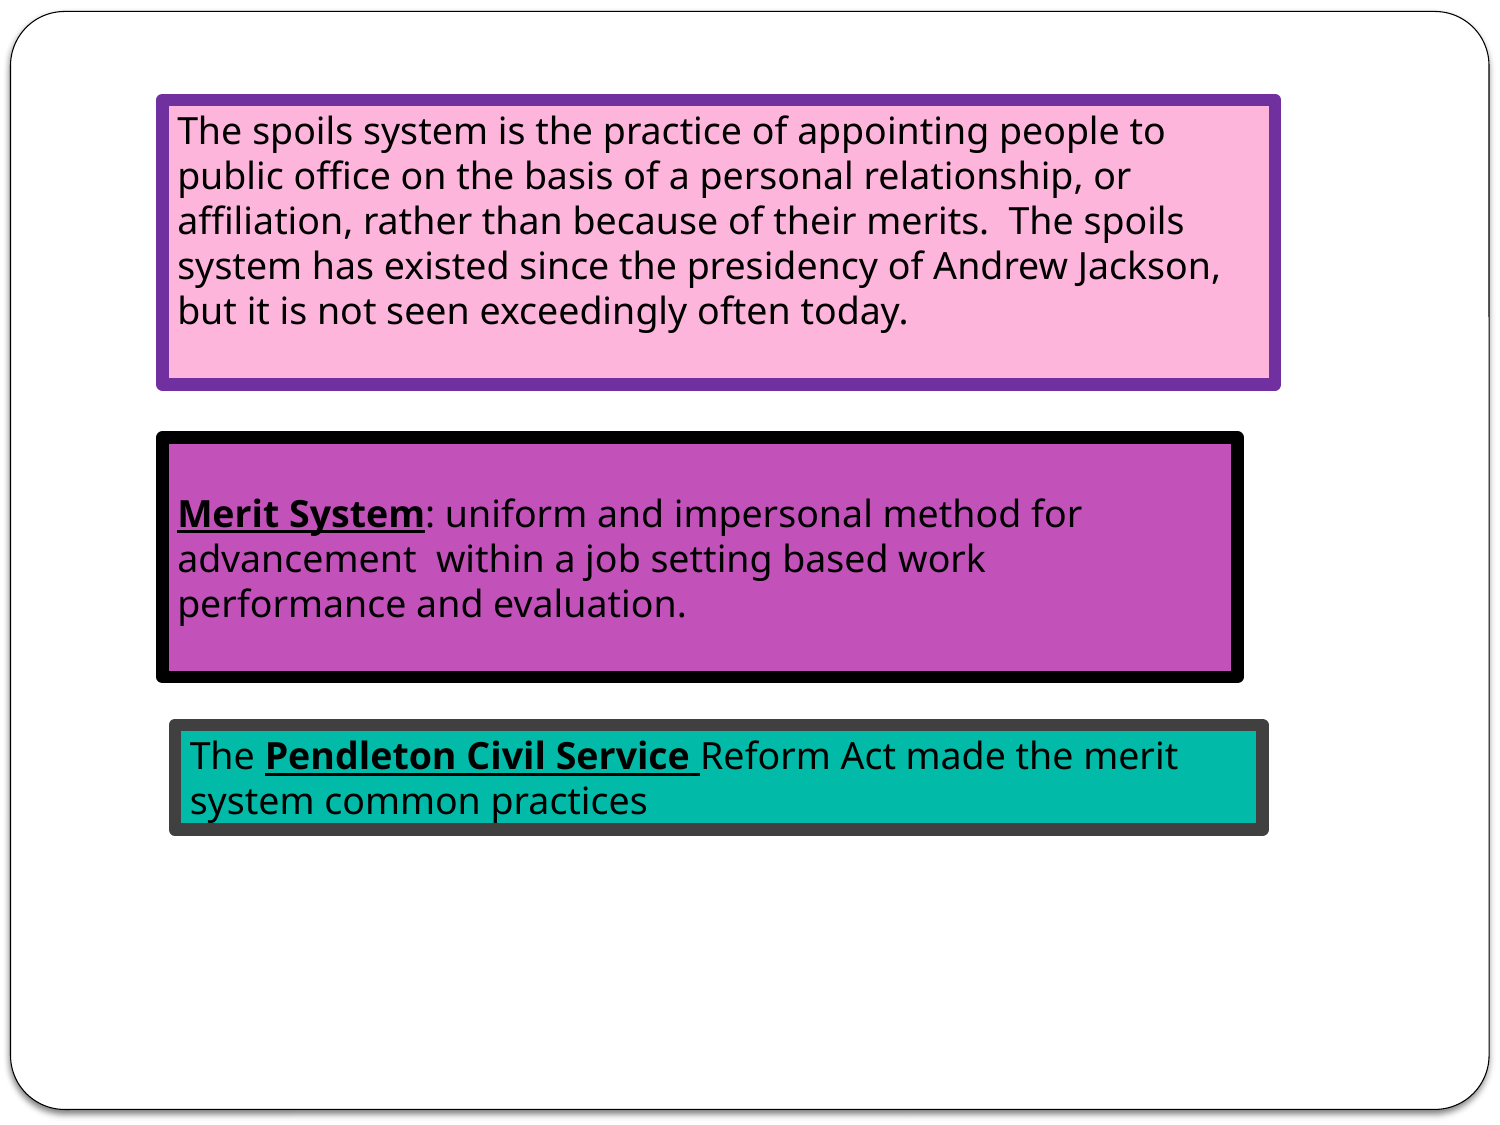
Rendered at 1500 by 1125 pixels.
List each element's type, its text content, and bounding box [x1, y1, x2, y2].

text_box The Pendleton Civil Service Reform Act made the merit system common practices [174, 724, 1263, 830]
text_box Merit System: uniform and impersonal method for advancement within a job setting based work performance and evaluation. [162, 437, 1238, 678]
text_box The spoils system is the practice of appointing people to public office on the basis of a personal relationship, or affiliation, rather than because of their merits. The spoils system has existed since the presidency of Andrew Jackson, but it is not seen exceedingly often today. [162, 99, 1275, 385]
